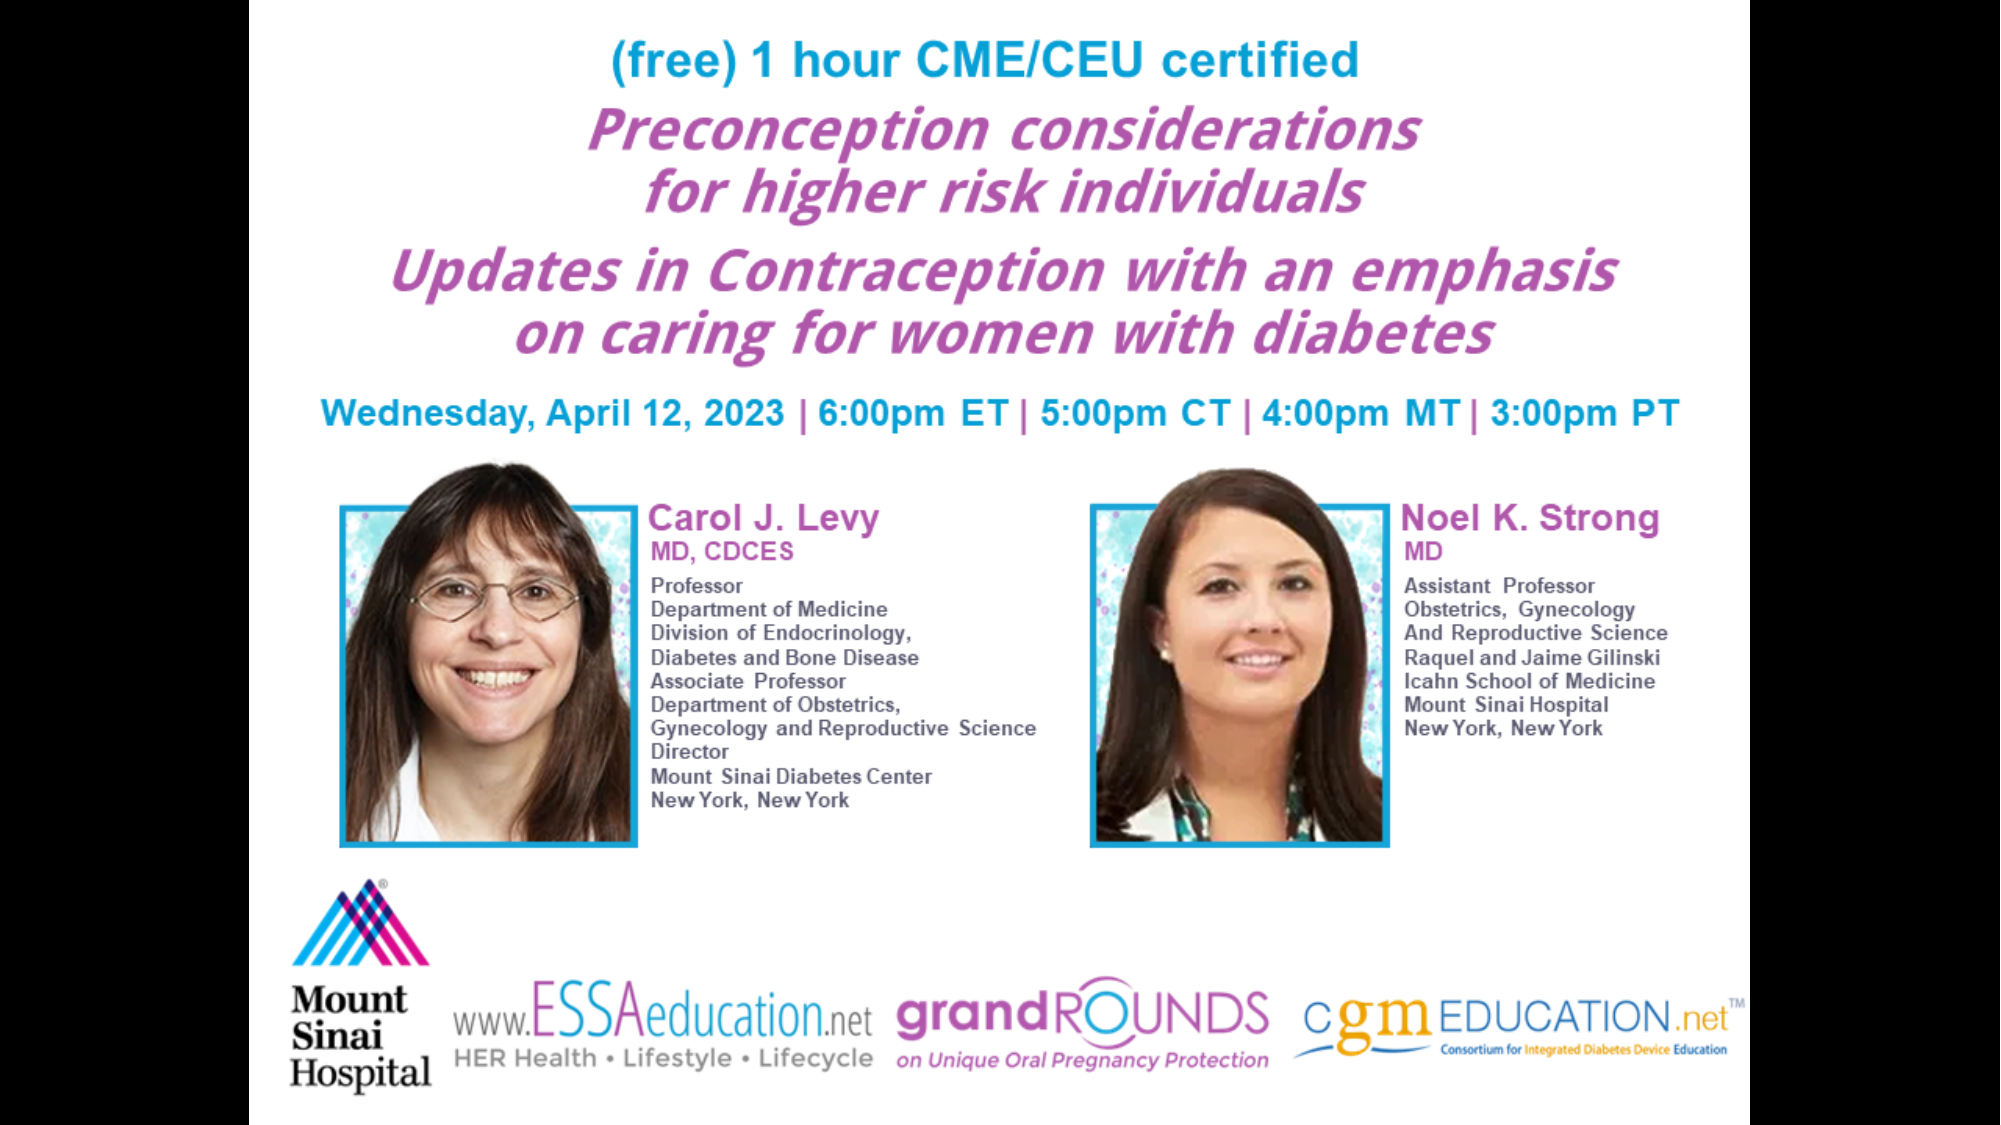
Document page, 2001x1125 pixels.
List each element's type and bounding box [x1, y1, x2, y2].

picture [249, 0, 1750, 1125]
